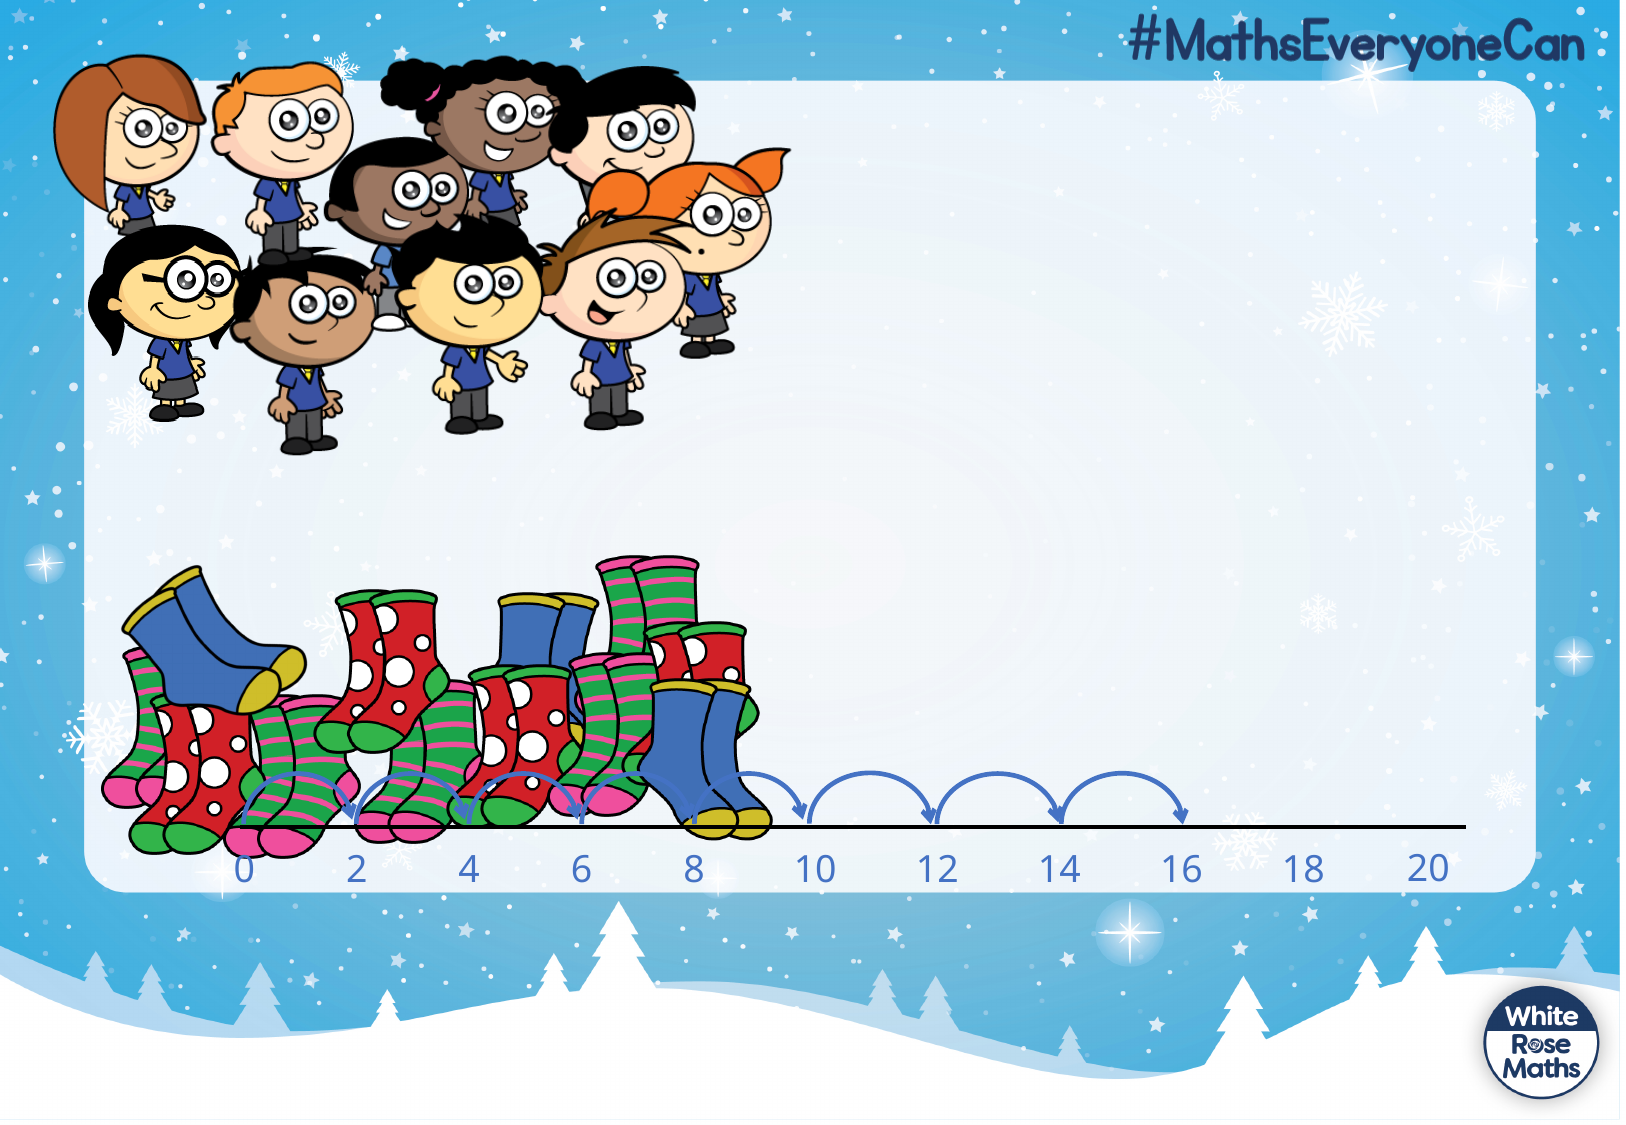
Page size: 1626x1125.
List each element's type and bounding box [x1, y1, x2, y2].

picture [0, 0, 1626, 1125]
text_box [936, 773, 1063, 825]
text_box [217, 827, 1467, 899]
text_box [1060, 772, 1188, 825]
text_box [808, 772, 936, 825]
text_box [778, 780, 807, 822]
